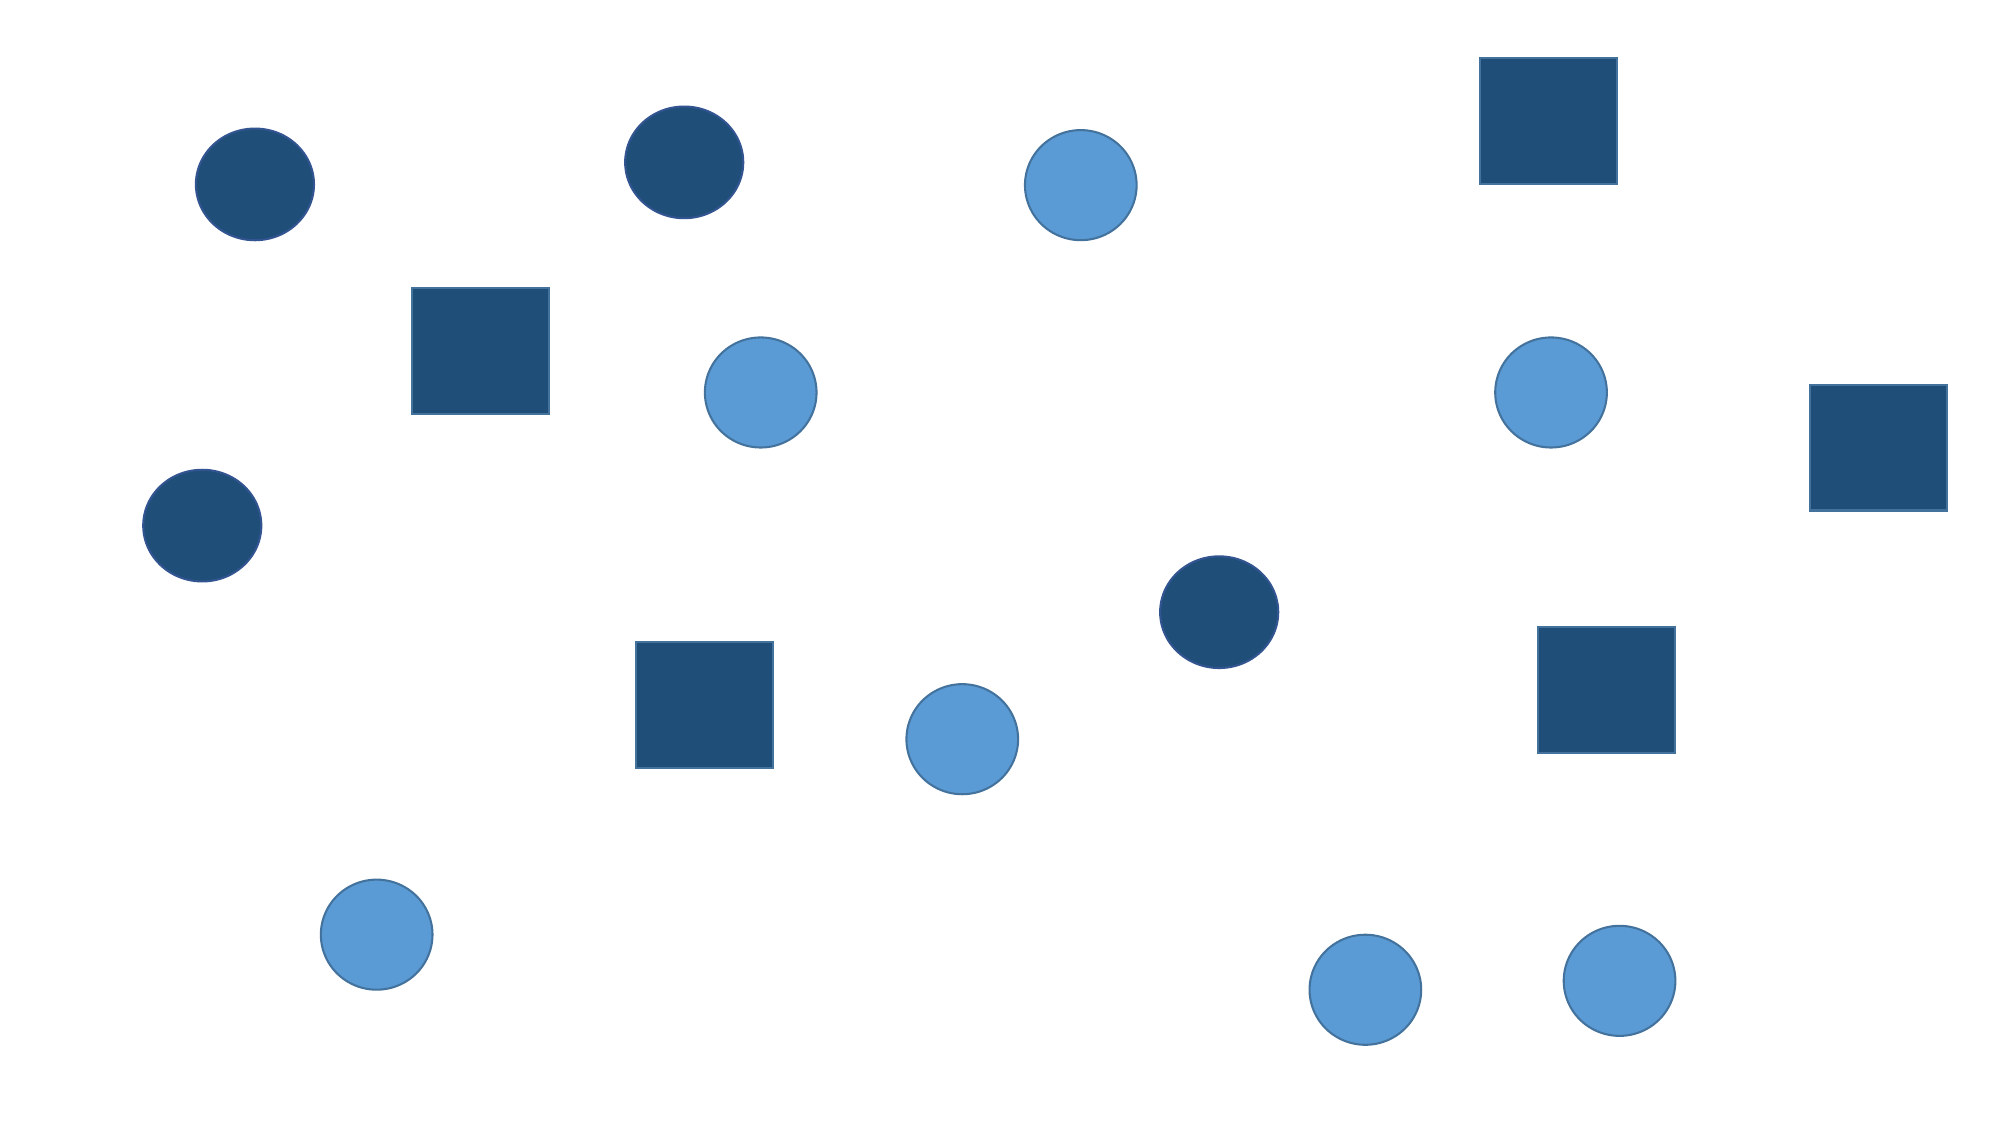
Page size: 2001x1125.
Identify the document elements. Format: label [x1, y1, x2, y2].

text_box [1494, 336, 1608, 449]
text_box [635, 641, 774, 769]
text_box [1159, 555, 1280, 670]
text_box [1023, 129, 1138, 242]
text_box [1809, 384, 1948, 512]
text_box [1537, 626, 1676, 754]
text_box [1479, 57, 1618, 185]
text_box [624, 105, 745, 220]
text_box [703, 336, 818, 449]
text_box [142, 468, 263, 583]
text_box [194, 127, 316, 242]
text_box [319, 878, 434, 991]
text_box [1308, 933, 1423, 1046]
text_box [411, 287, 550, 415]
text_box [1562, 924, 1677, 1037]
text_box [905, 683, 1020, 796]
